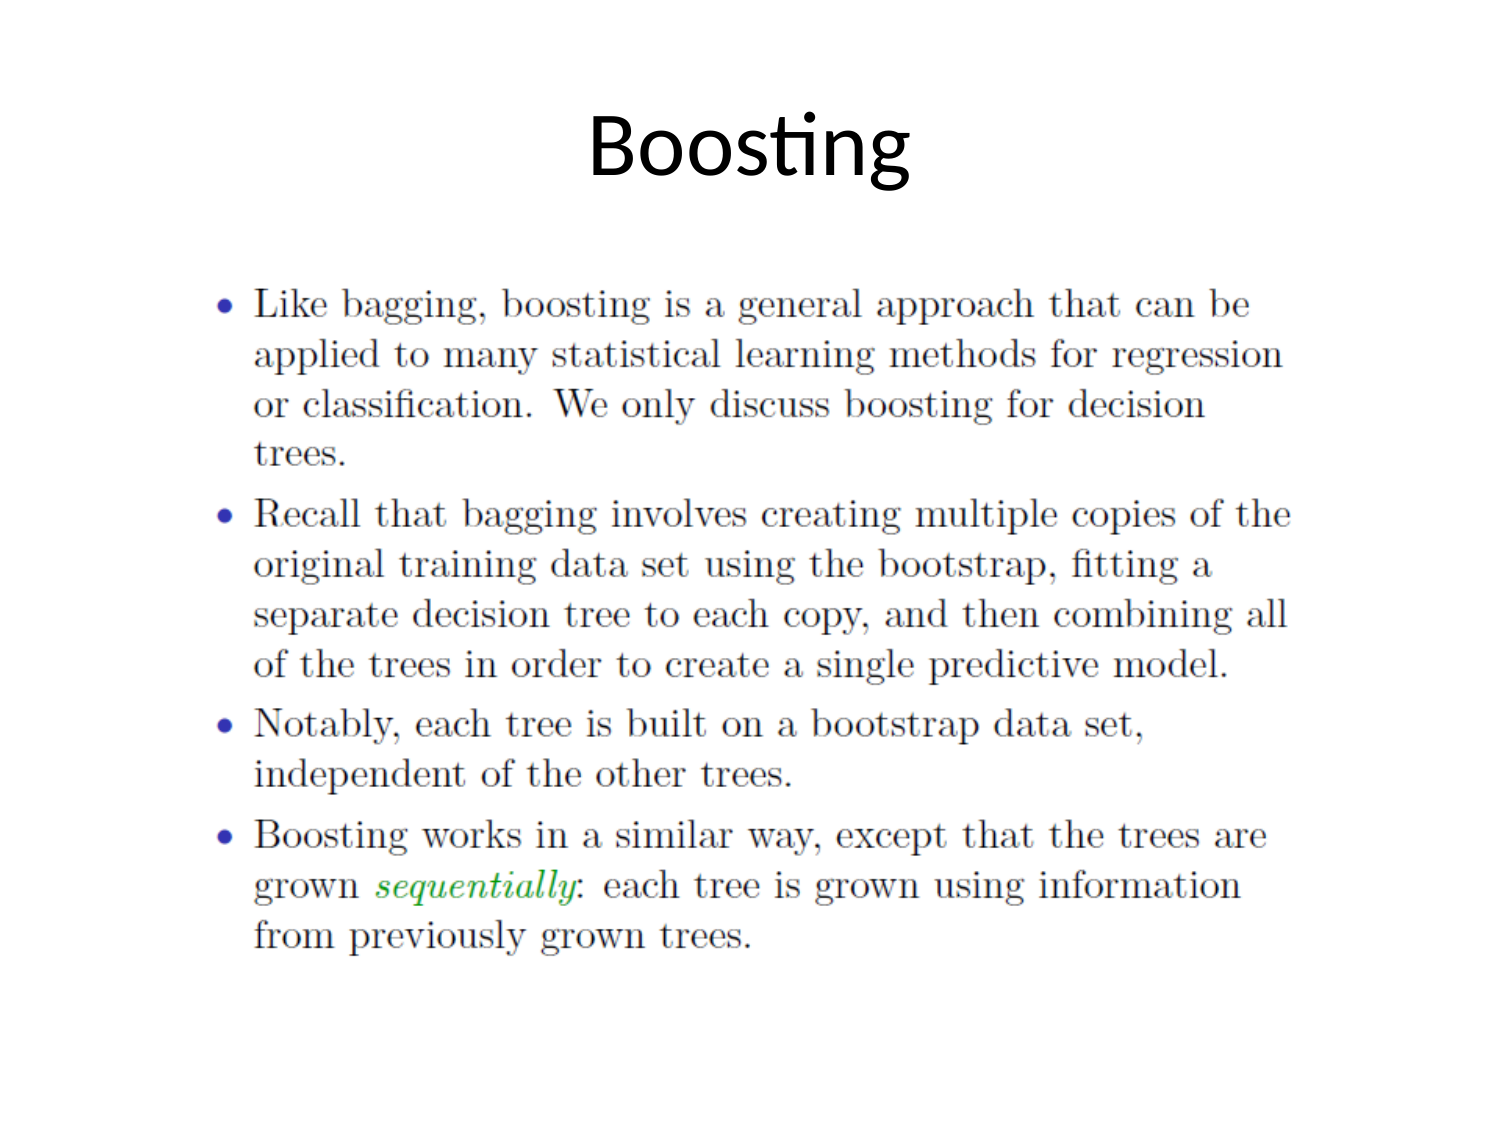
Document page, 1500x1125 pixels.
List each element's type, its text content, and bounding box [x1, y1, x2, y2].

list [198, 278, 1302, 989]
title Boosting [75, 45, 1425, 233]
